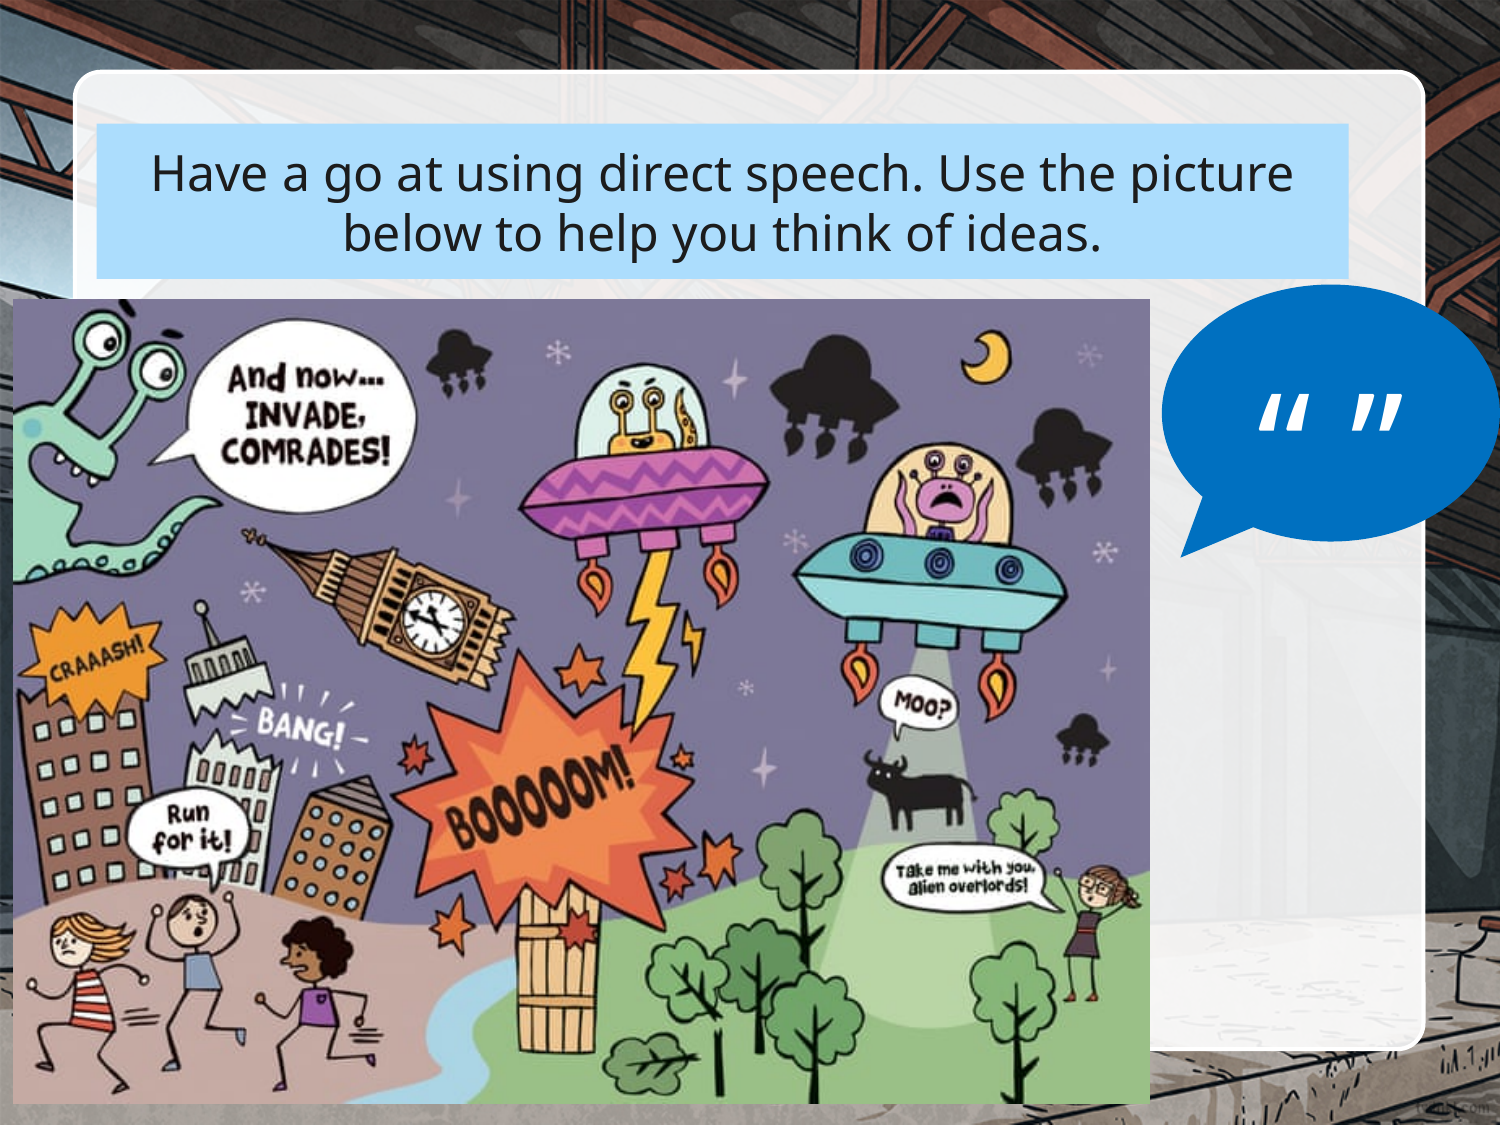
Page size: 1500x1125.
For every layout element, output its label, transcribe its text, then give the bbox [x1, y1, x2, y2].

text_box Have a go at using direct speech. Use the picture below to help you think of ideas. [96, 123, 1349, 279]
picture [0, 0, 1500, 1125]
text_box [1161, 284, 1500, 542]
